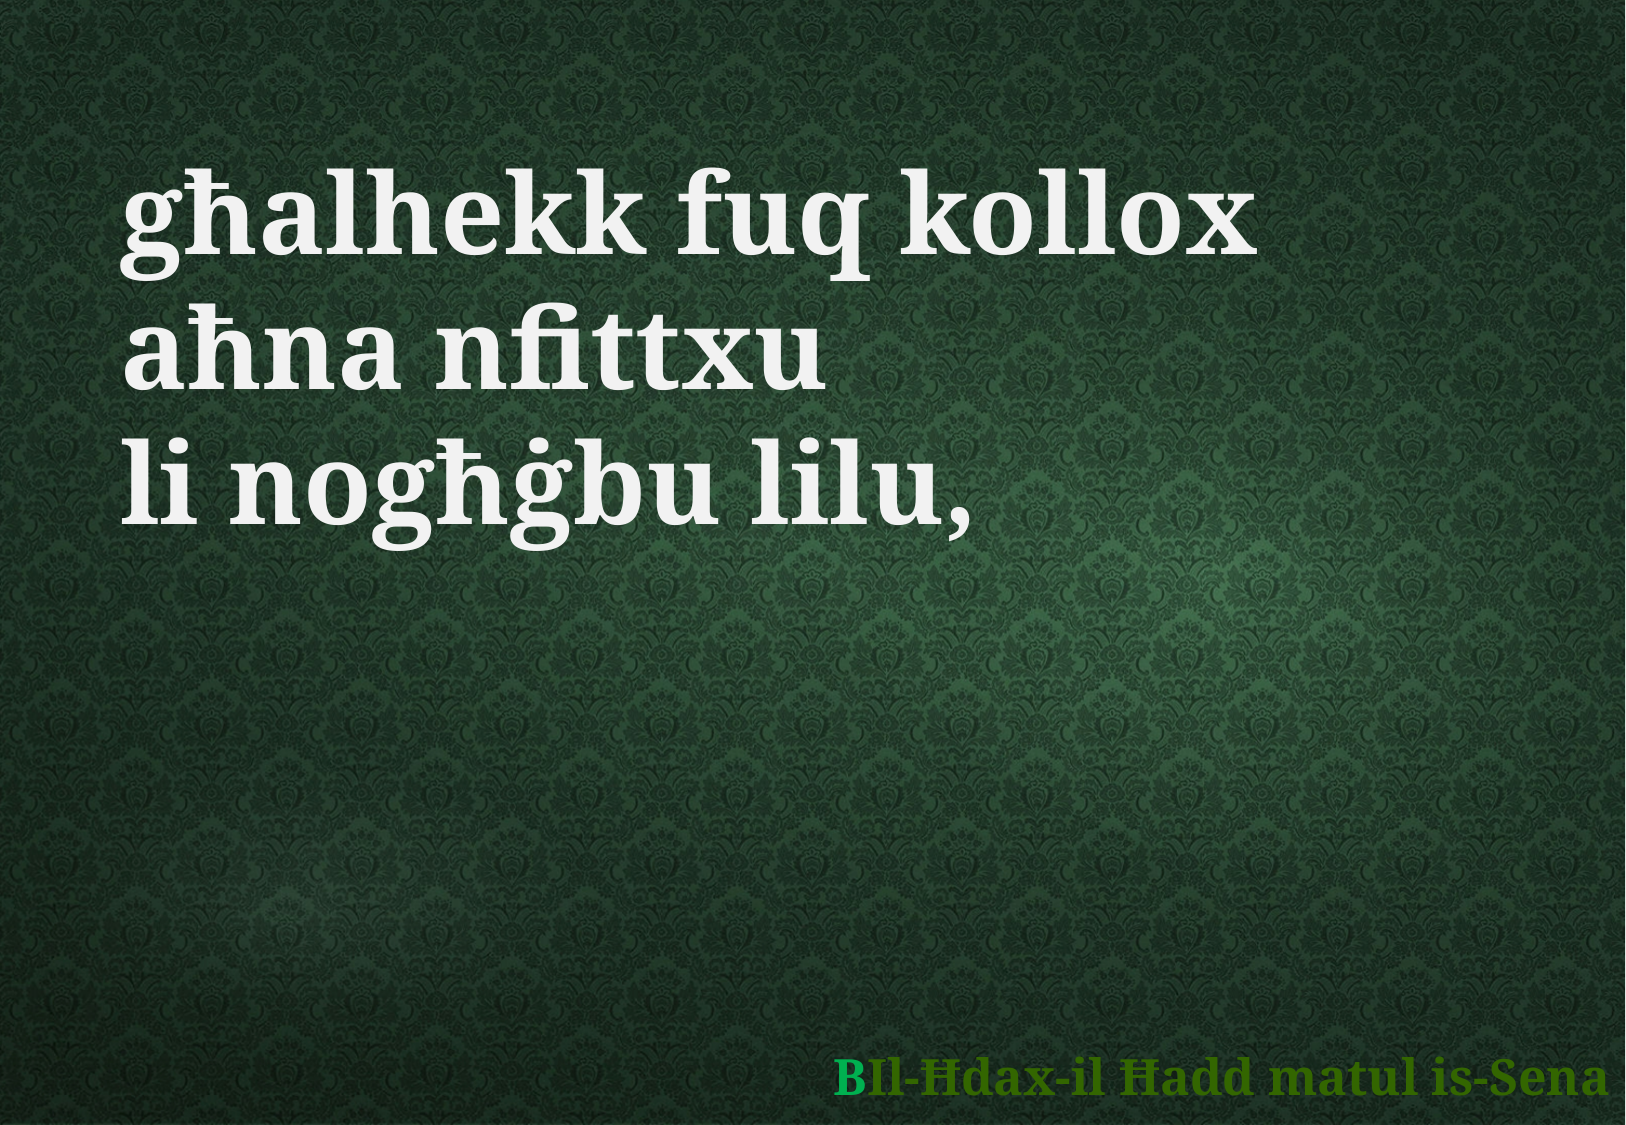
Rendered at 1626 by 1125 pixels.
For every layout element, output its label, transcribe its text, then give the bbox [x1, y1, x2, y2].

text_box BIl-Ħdax-il Ħadd matul is-Sena [19, 1037, 1625, 1113]
picture [0, 0, 1626, 1125]
text_box għalhekk fuq kollox aħna nfittxu li nogħġbu lilu, [105, 0, 1622, 555]
